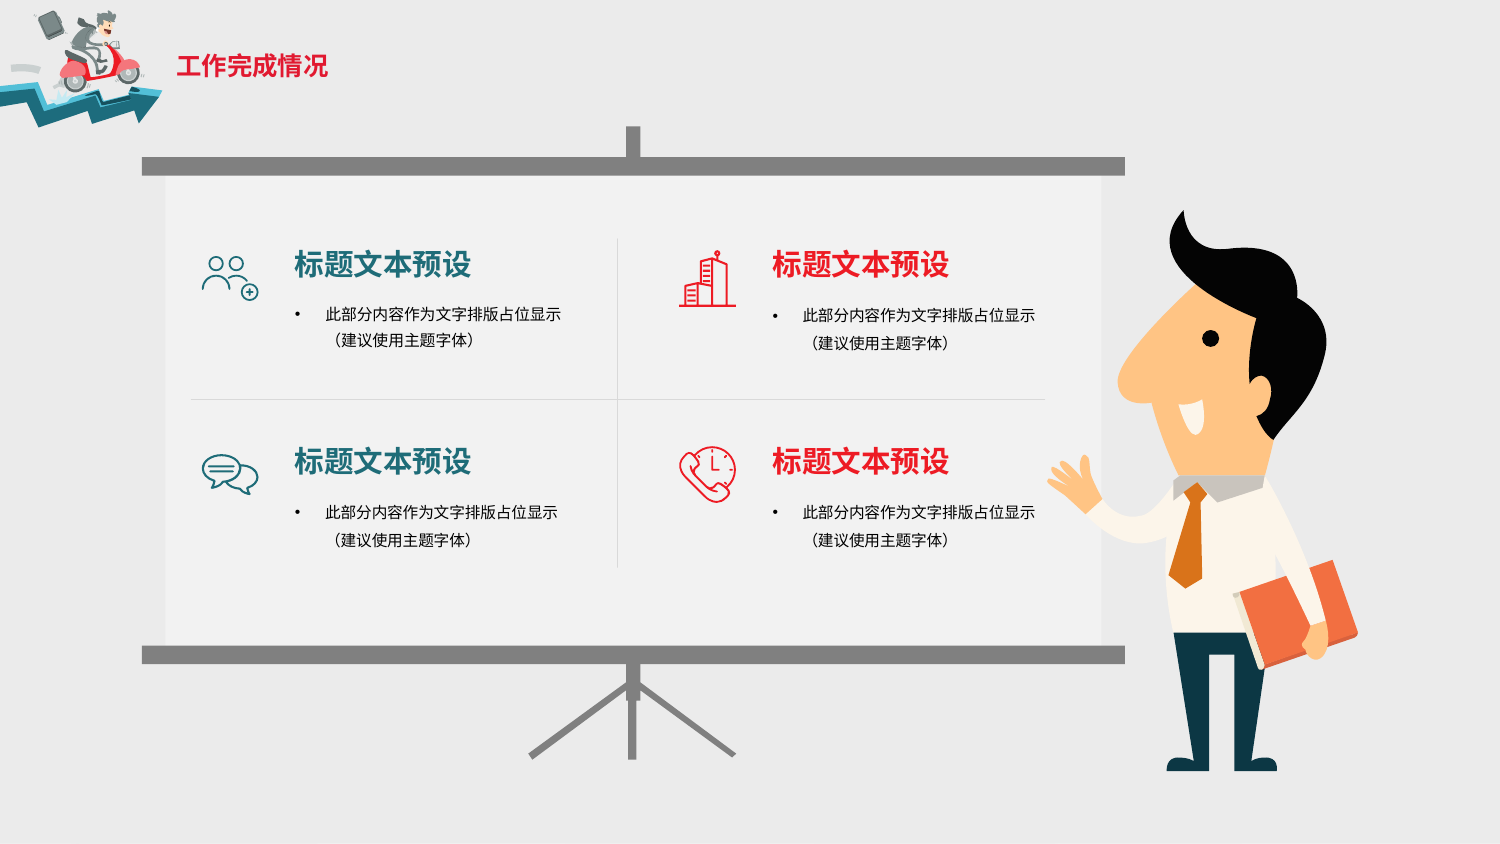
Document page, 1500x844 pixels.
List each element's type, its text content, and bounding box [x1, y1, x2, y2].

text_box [1044, 209, 1359, 772]
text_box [141, 126, 1126, 760]
text_box 工作完成情况 [163, 42, 472, 89]
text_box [0, 0, 159, 157]
